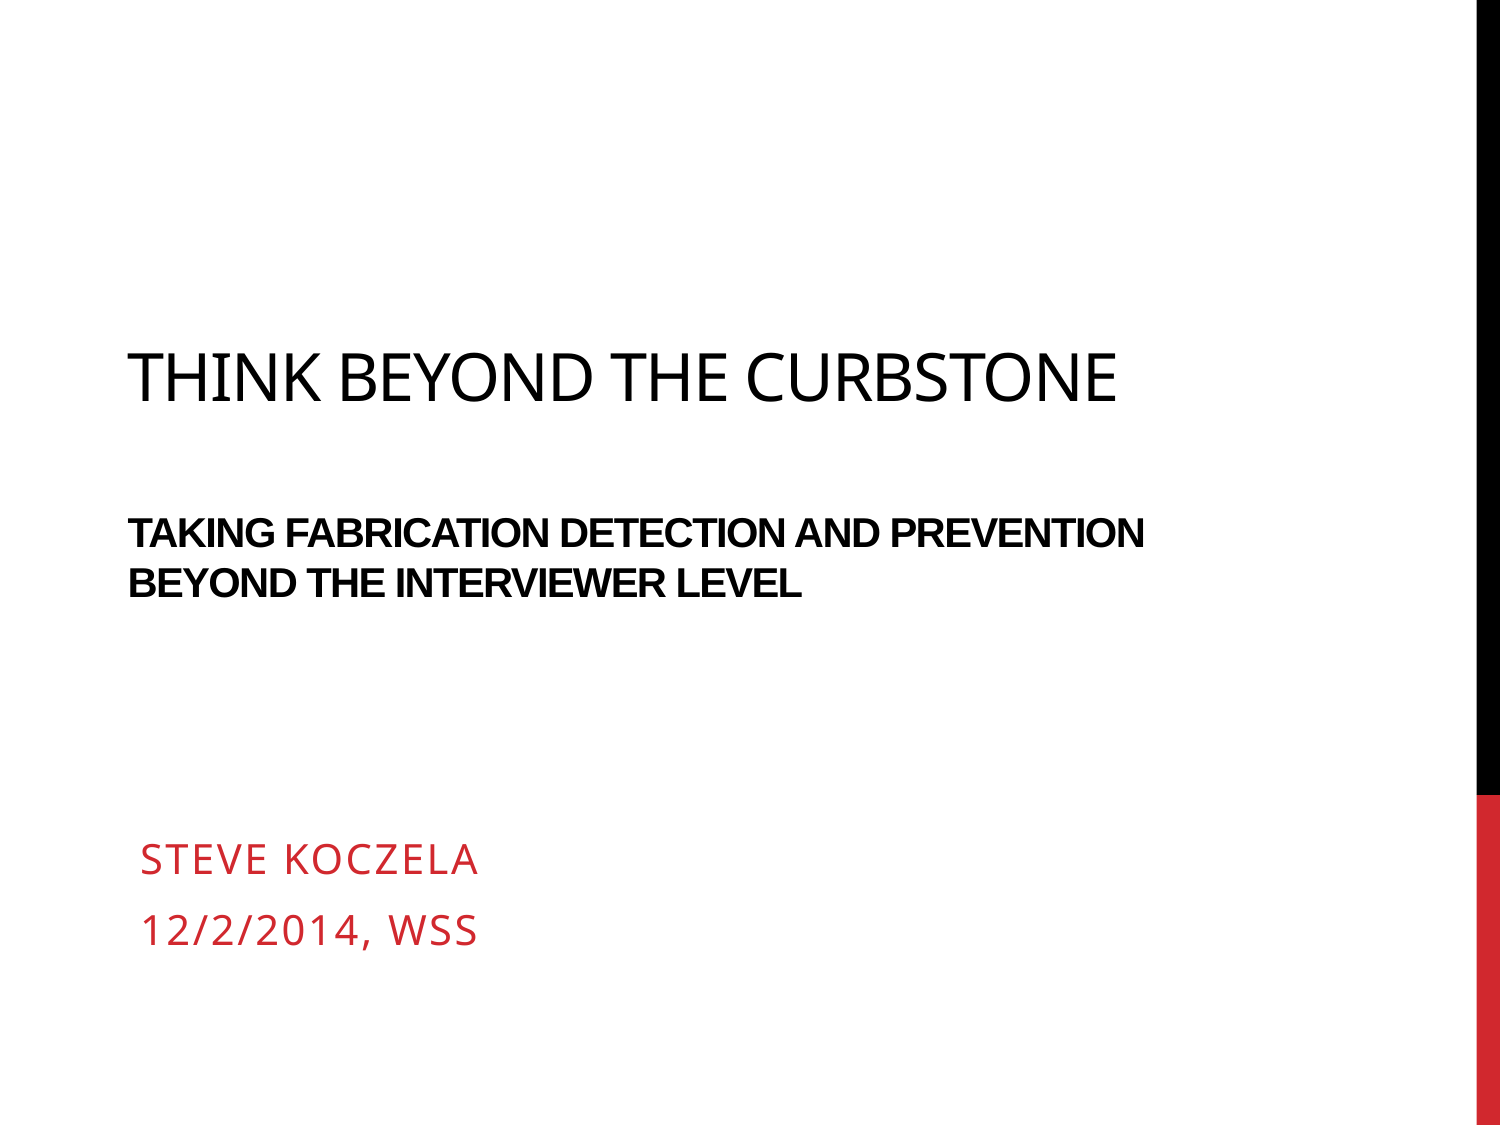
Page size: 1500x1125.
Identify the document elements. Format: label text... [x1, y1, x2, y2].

title Think beyond the Curbstone Taking Fabrication Detection and Prevention Beyond the Interviewer Level [112, 275, 1388, 666]
subtitle Steve Koczela 12/2/2014, WSS [125, 825, 1175, 1025]
